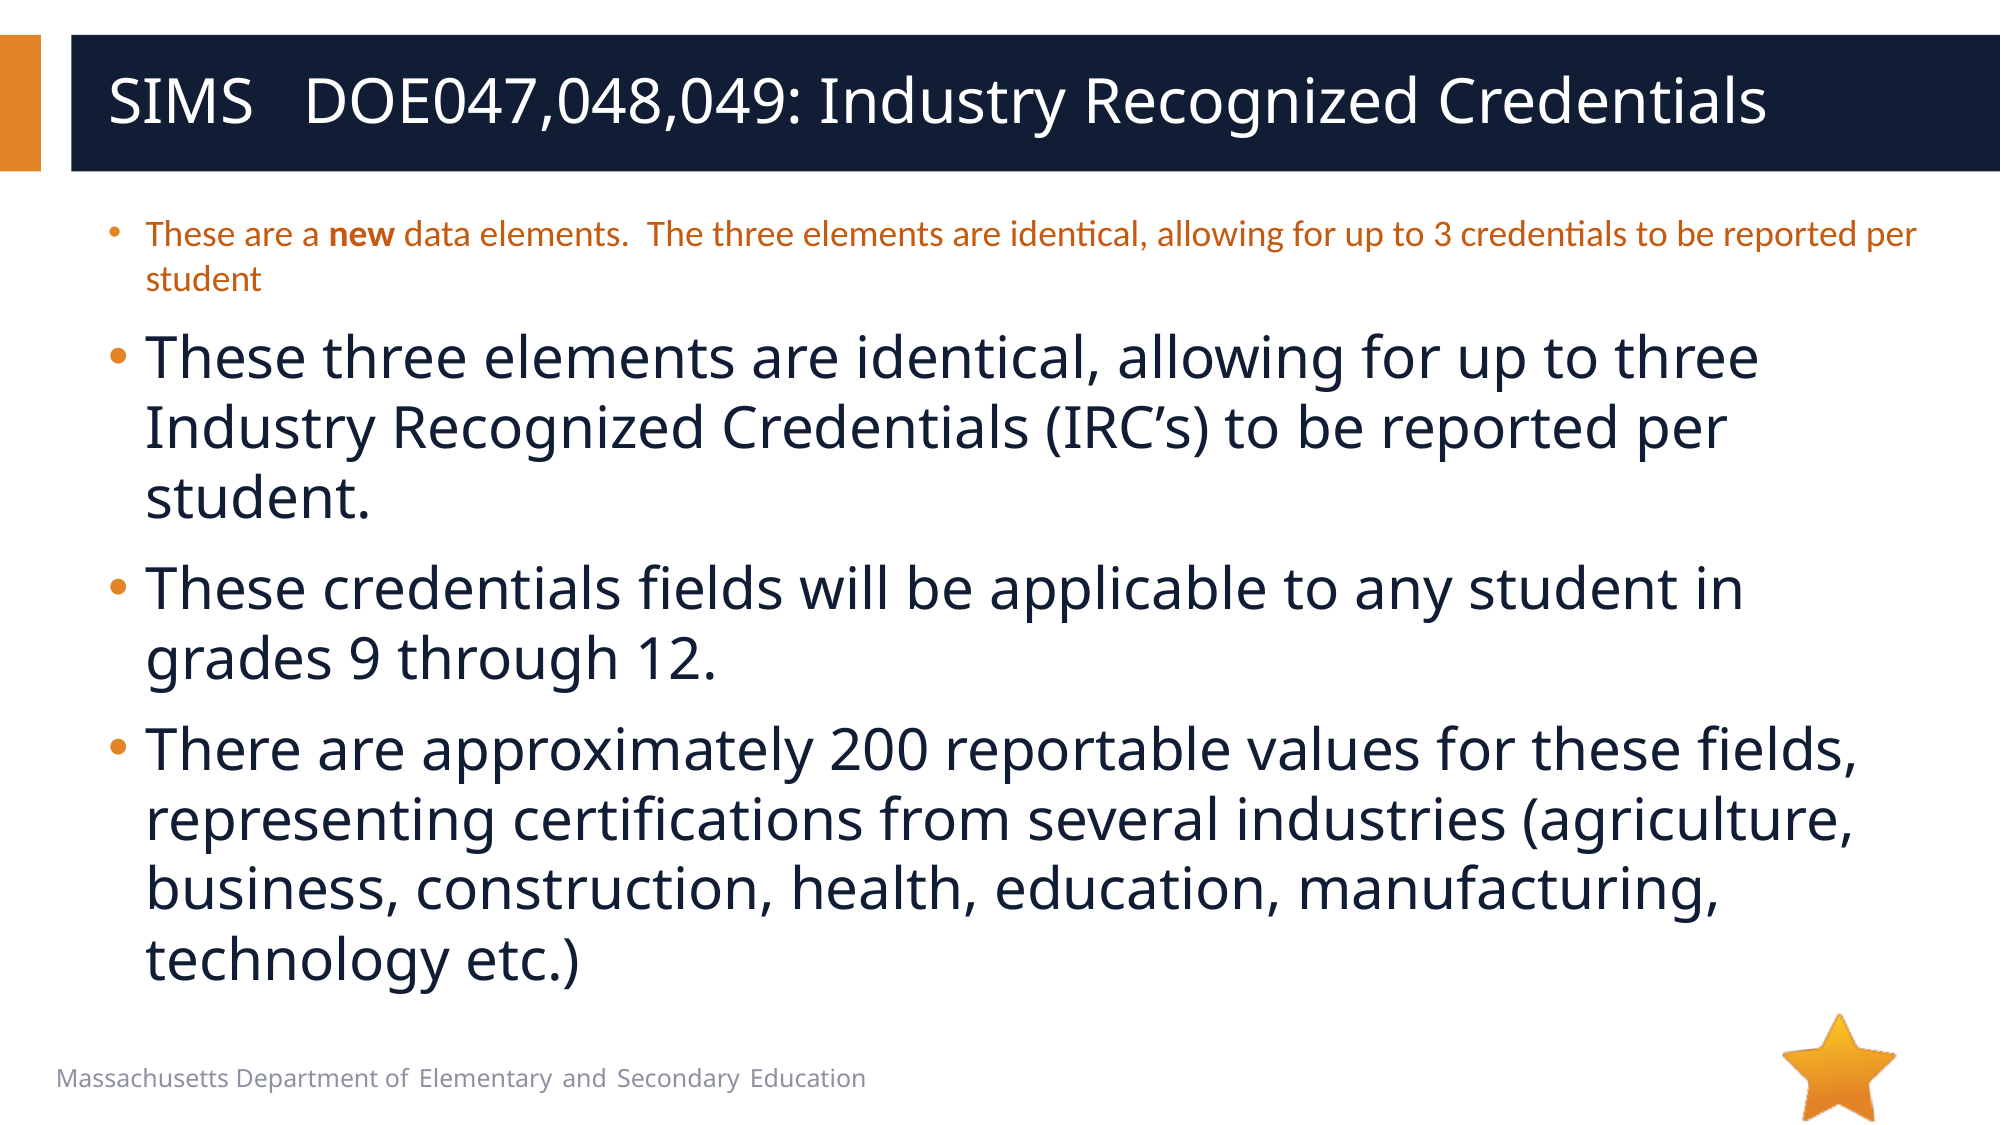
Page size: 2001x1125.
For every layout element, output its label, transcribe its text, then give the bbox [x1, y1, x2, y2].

title SIMS DOE047,048,049: Industry Recognized Credentials [93, 47, 1959, 159]
picture [1775, 1031, 1909, 1125]
list These are a new data elements. The three elements are identical, allowing for up to 3 credentials to be reported per student These three elements are identical, allowing for up to three Industry Recognized Credentials (IRC’s) to be reported per student. These credentials fields will be applicable to any student in grades 9 through 12. There are approximately 200 reportable values for these fields, representing certifications from several industries (agriculture, business, construction, health, education, manufacturing, technology etc.) [93, 201, 1959, 1031]
